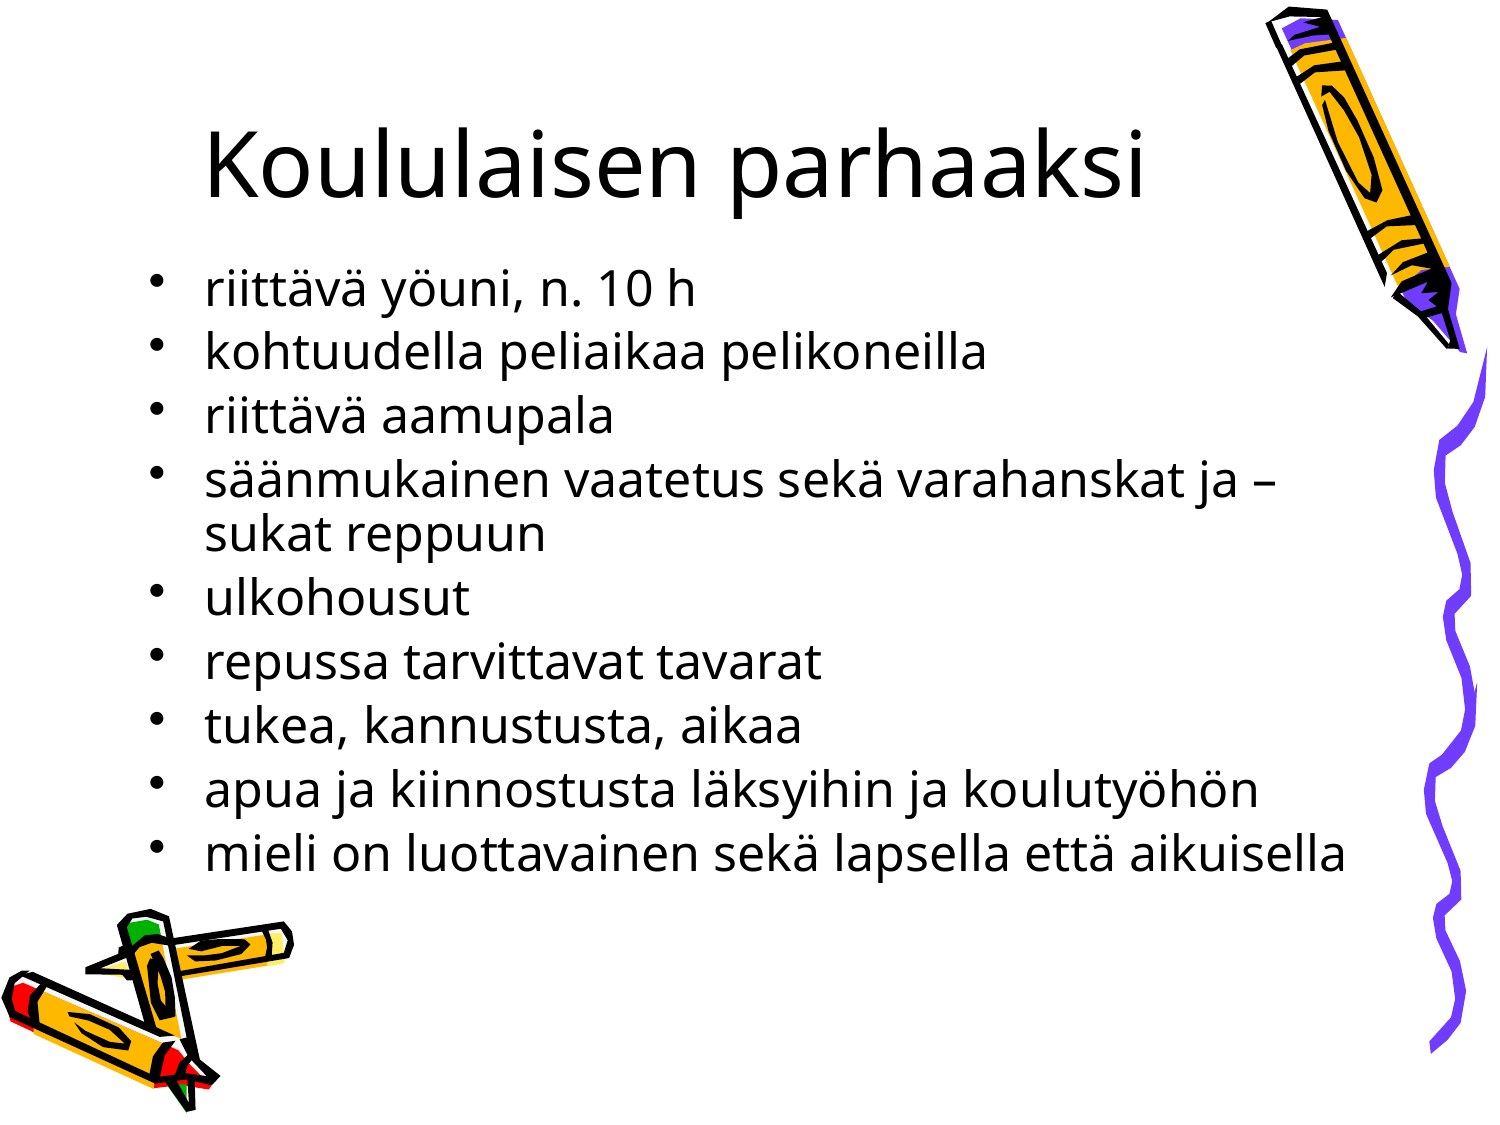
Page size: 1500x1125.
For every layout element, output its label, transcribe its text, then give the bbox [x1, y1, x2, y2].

title Koululaisen parhaaksi [112, 24, 1240, 224]
list riittävä yöuni, n. 10 h kohtuudella peliaikaa pelikoneilla riittävä aamupala säänmukainen vaatetus sekä varahanskat ja –sukat reppuun ulkohousut repussa tarvittavat tavarat tukea, kannustusta, aikaa apua ja kiinnostusta läksyihin ja koulutyöhön mieli on luottavainen sekä lapsella että aikuisella [133, 255, 1386, 916]
